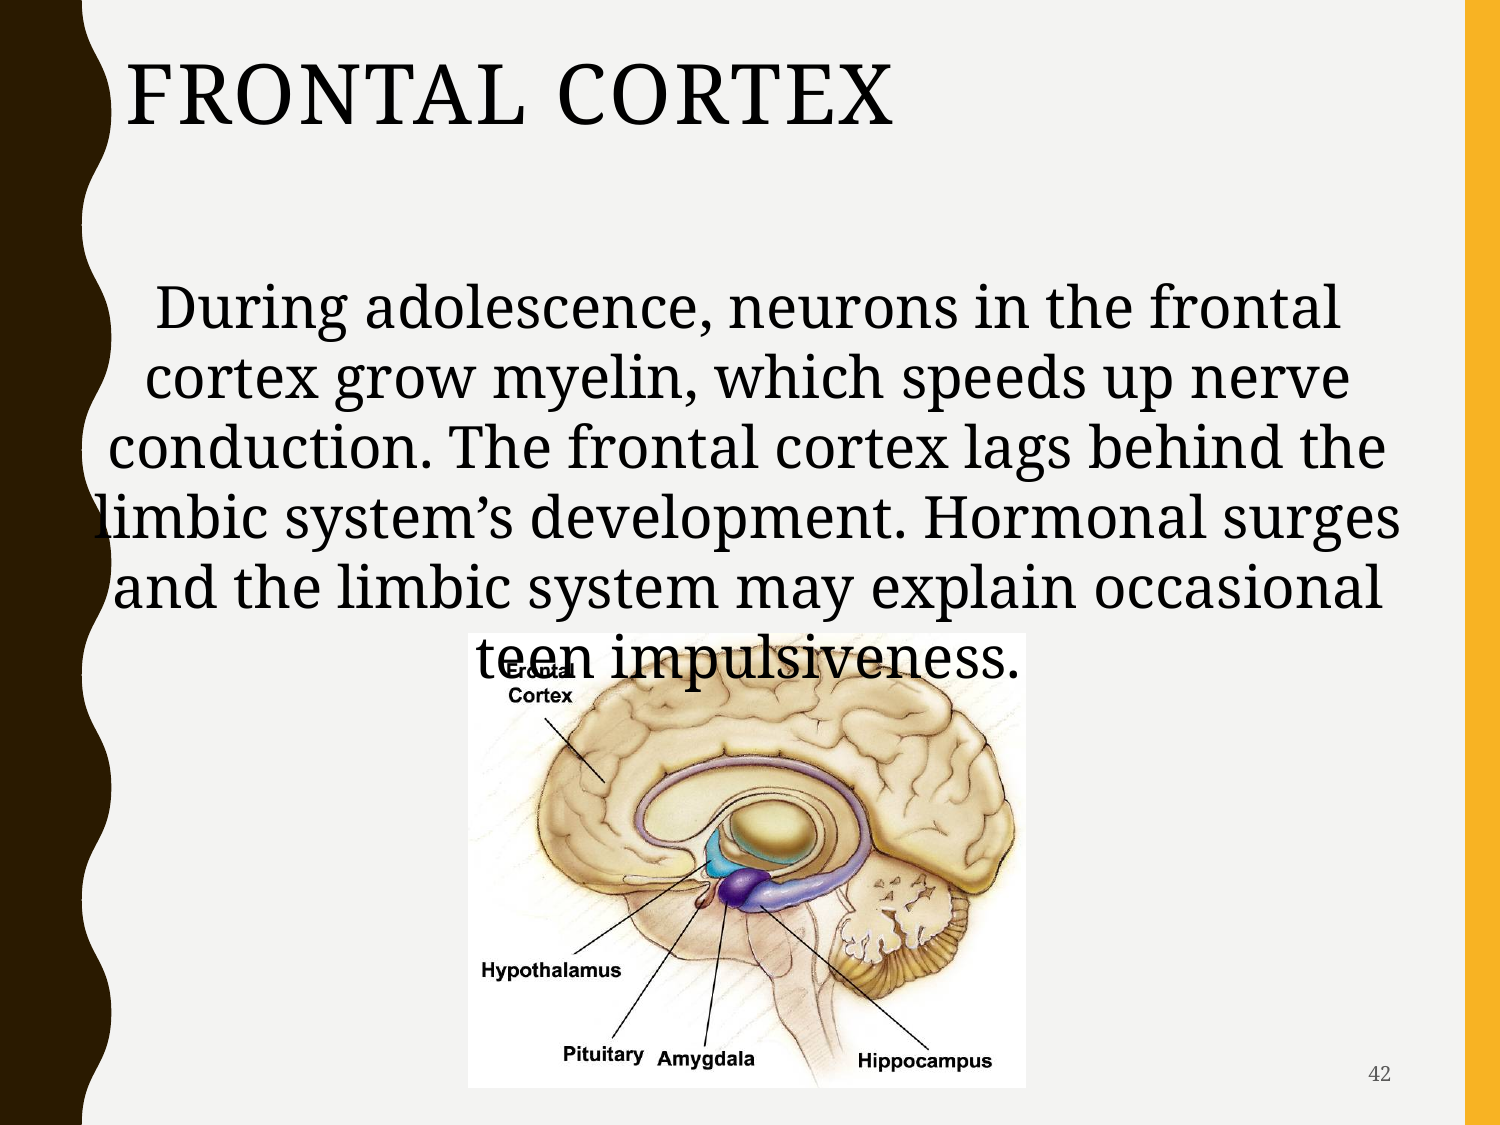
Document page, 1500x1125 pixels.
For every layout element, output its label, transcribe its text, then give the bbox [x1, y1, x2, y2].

title Frontal Cortex [110, 45, 1386, 233]
slide_number 42 [1059, 1045, 1407, 1103]
text_box During adolescence, neurons in the frontal cortex grow myelin, which speeds up nerve conduction. The frontal cortex lags behind the limbic system’s development. Hormonal surges and the limbic system may explain occasional teen impulsiveness. [67, 262, 1430, 663]
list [468, 633, 1026, 1088]
